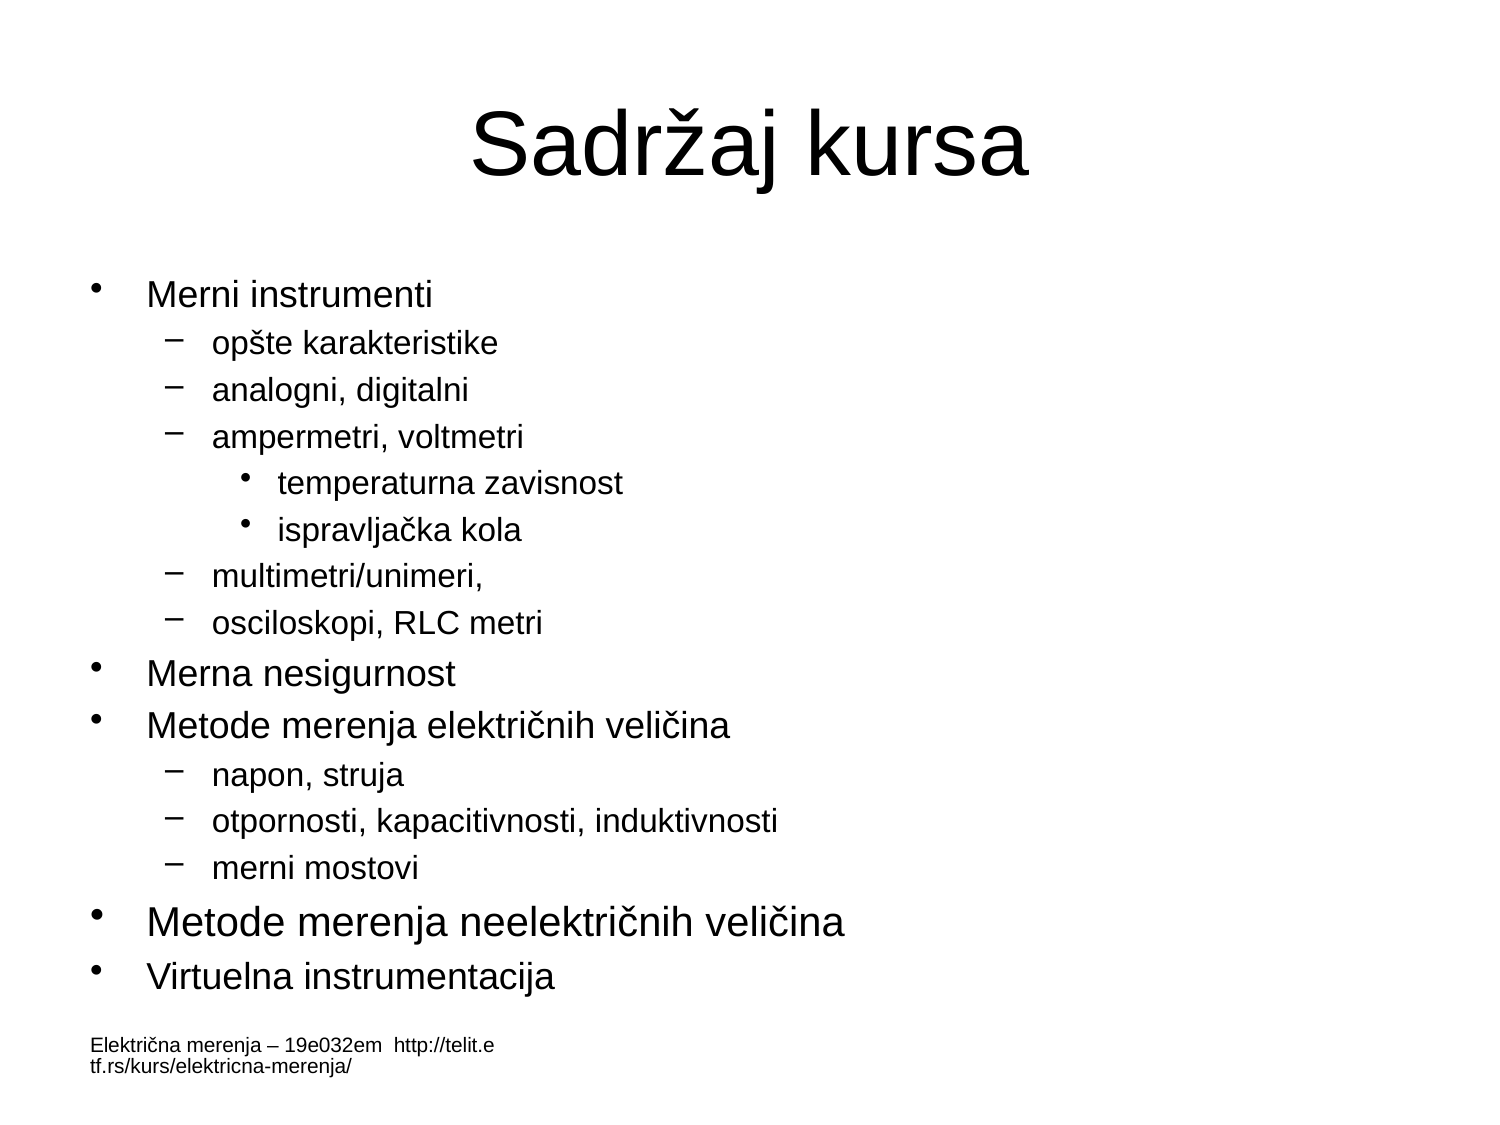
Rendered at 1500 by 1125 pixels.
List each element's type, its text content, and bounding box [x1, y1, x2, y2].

footer Električna merenja – 19e032em http://telit.etf.rs/kurs/elektricna-merenja/ [74, 1024, 513, 1103]
list Merni instrumenti opšte karakteristike analogni, digitalni ampermetri, voltmetri temperaturna zavisnost ispravljačka kola multimetri/unimeri, osciloskopi, RLC metri Merna nesigurnost Metode merenja električnih veličina napon, struja otpornosti, kapacitivnosti, induktivnosti merni mostovi Metode merenja neelektričnih veličina Virtuelna instrumentacija [74, 262, 1426, 1006]
title Sadržaj kursa [74, 44, 1426, 233]
